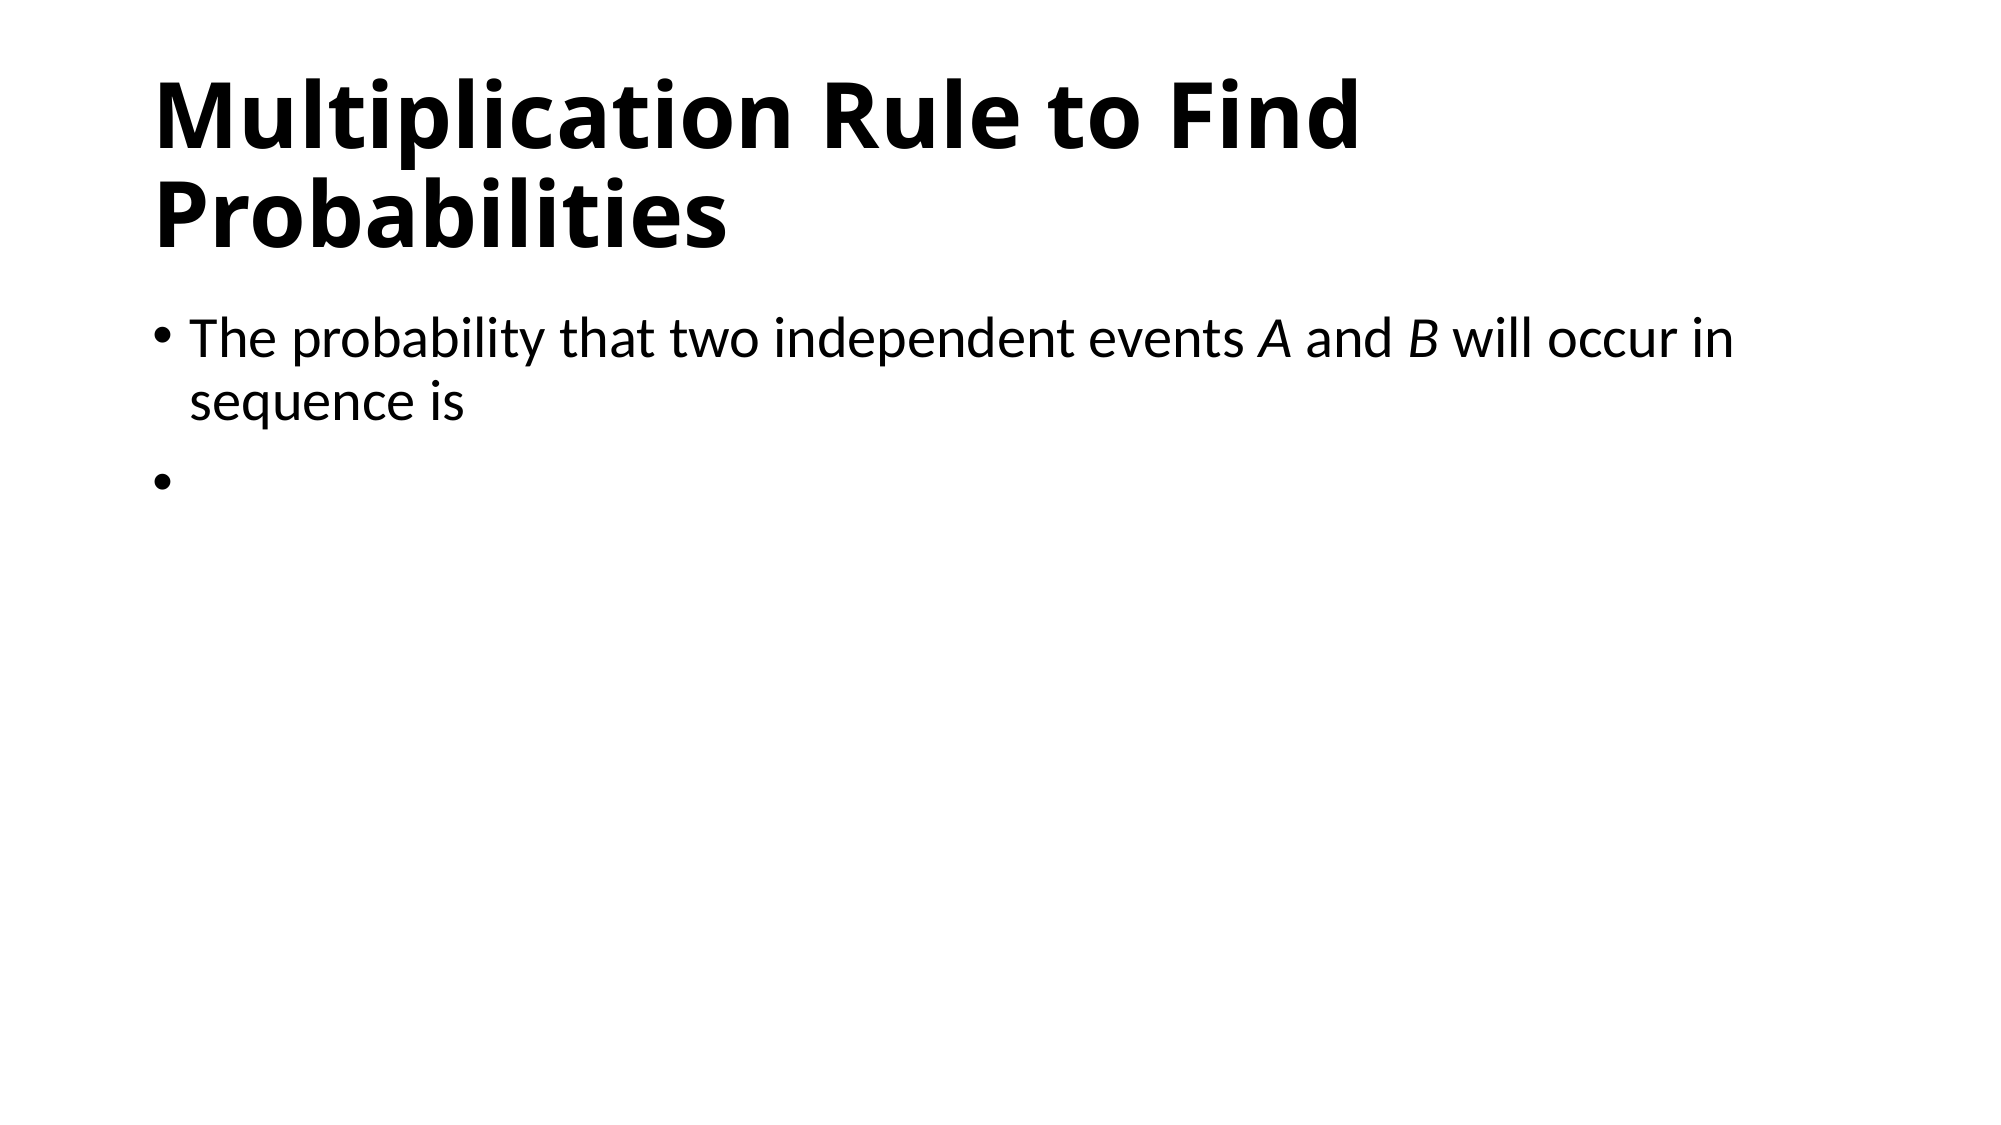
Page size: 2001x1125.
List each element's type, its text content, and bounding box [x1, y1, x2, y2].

title Multiplication Rule to Find Probabilities [137, 59, 1863, 278]
